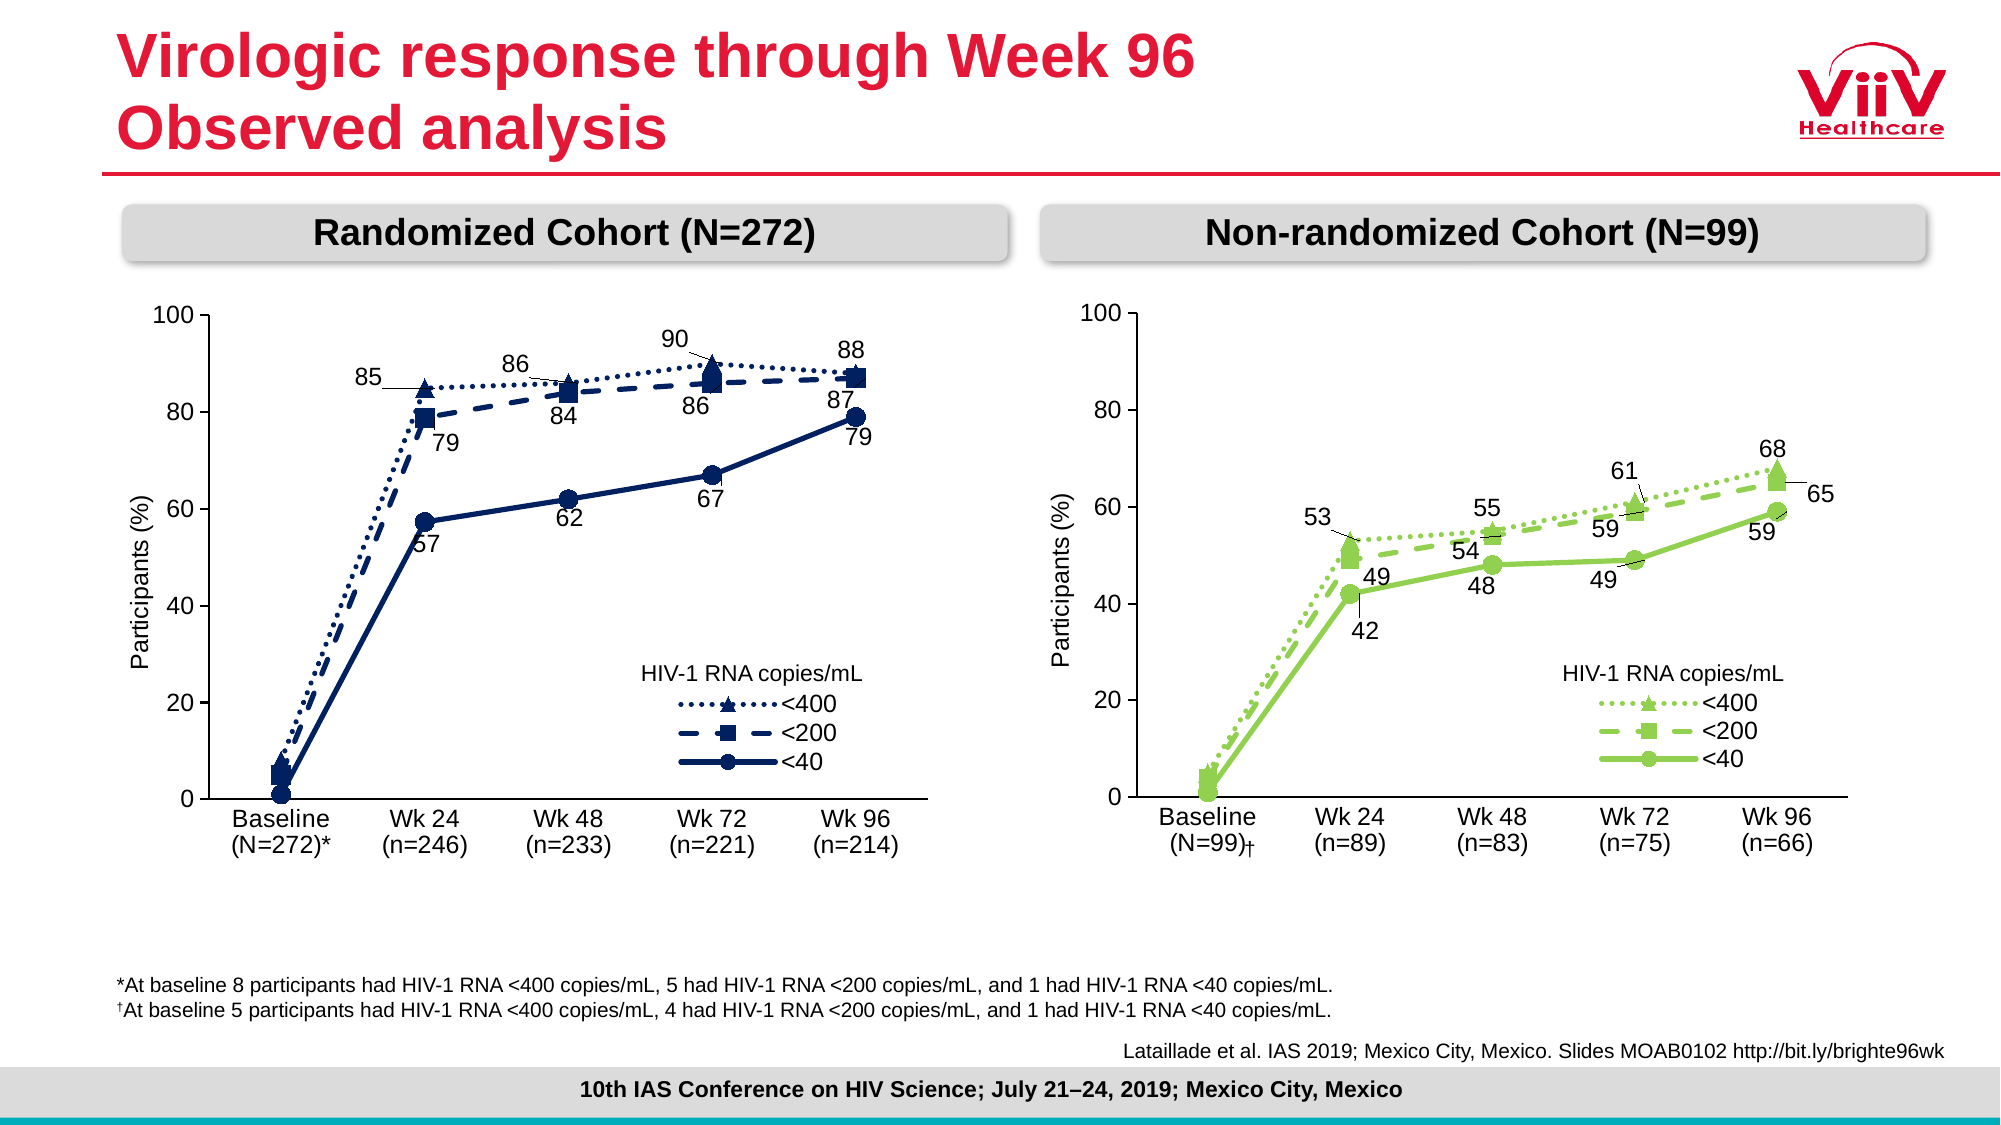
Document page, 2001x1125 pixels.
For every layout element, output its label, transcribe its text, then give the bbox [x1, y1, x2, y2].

title Virologic response through Week 96 Observed analysis [116, 24, 1767, 163]
list Lataillade et al. IAS 2019; Mexico City, Mexico. Slides MOAB0102 http://bit.ly/brighte96wk [116, 1032, 1945, 1063]
picture [1797, 42, 1946, 139]
chart [1039, 275, 1870, 915]
chart [118, 275, 949, 915]
text_box Randomized Cohort (N=272) [121, 204, 1008, 262]
text_box Non-randomized Cohort (N=99) [1039, 204, 1926, 262]
list *At baseline 8 participants had HIV-1 RNA <400 copies/mL, 5 had HIV-1 RNA <200 copies/mL, and 1 had HIV-1 RNA <40 copies/mL. †At baseline 5 participants had HIV-1 RNA <400 copies/mL, 4 had HIV-1 RNA <200 copies/mL, and 1 had HIV-1 RNA <40 copies/mL. [116, 961, 1945, 1022]
